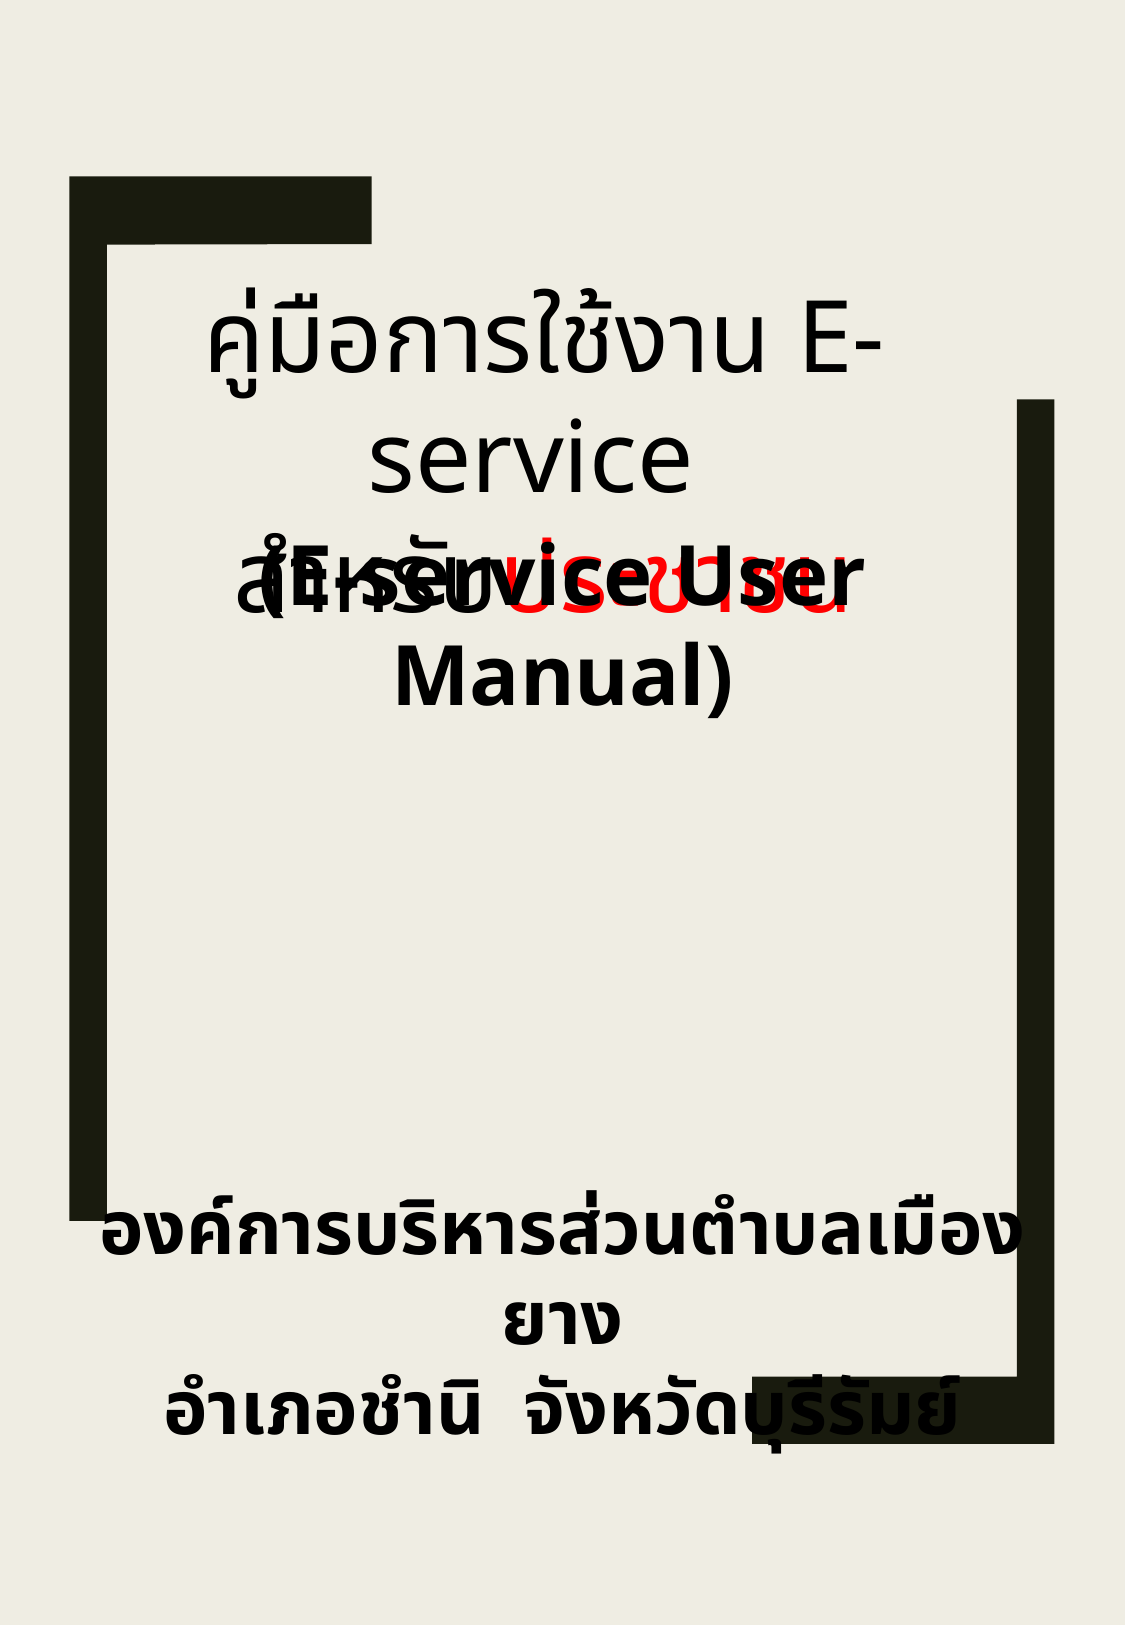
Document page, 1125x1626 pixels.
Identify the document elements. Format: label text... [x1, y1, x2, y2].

text_box องค์การบริหารส่วนตำบลเมืองยาง อำเภอชำนิ จังหวัดบุรีรัมย์ [60, 1172, 1065, 1457]
text_box (E-service User Manual) [78, 514, 1046, 730]
text_box คู่มือการใช้งาน E-service สำหรับประชาชน [41, 264, 1046, 640]
